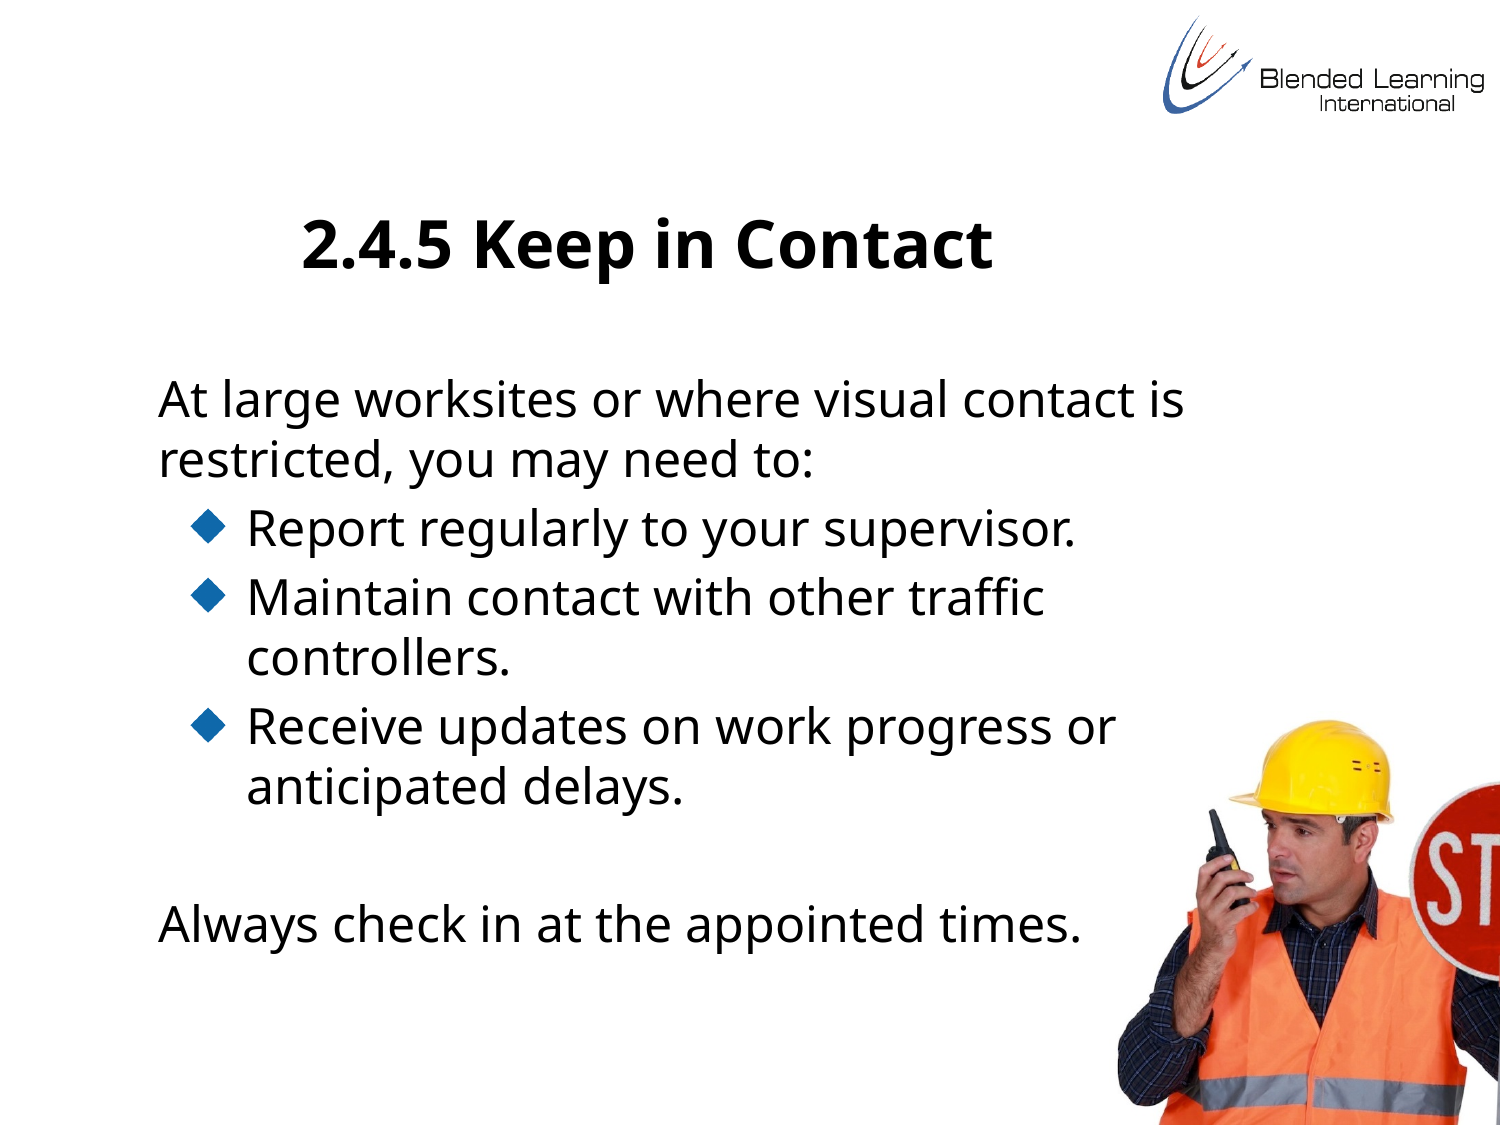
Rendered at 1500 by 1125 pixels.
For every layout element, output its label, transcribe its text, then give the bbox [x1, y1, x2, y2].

list At large worksites or where visual contact is restricted, you may need to: Report regularly to your supervisor. Maintain contact with other traffic controllers. Receive updates on work progress or anticipated delays. Always check in at the appointed times. [143, 359, 1335, 902]
picture [190, 508, 226, 544]
picture [1098, 711, 1500, 1125]
picture [1163, 15, 1485, 116]
title 2.4.5 Keep in Contact [286, 152, 1478, 331]
picture [190, 707, 226, 743]
picture [190, 577, 226, 613]
